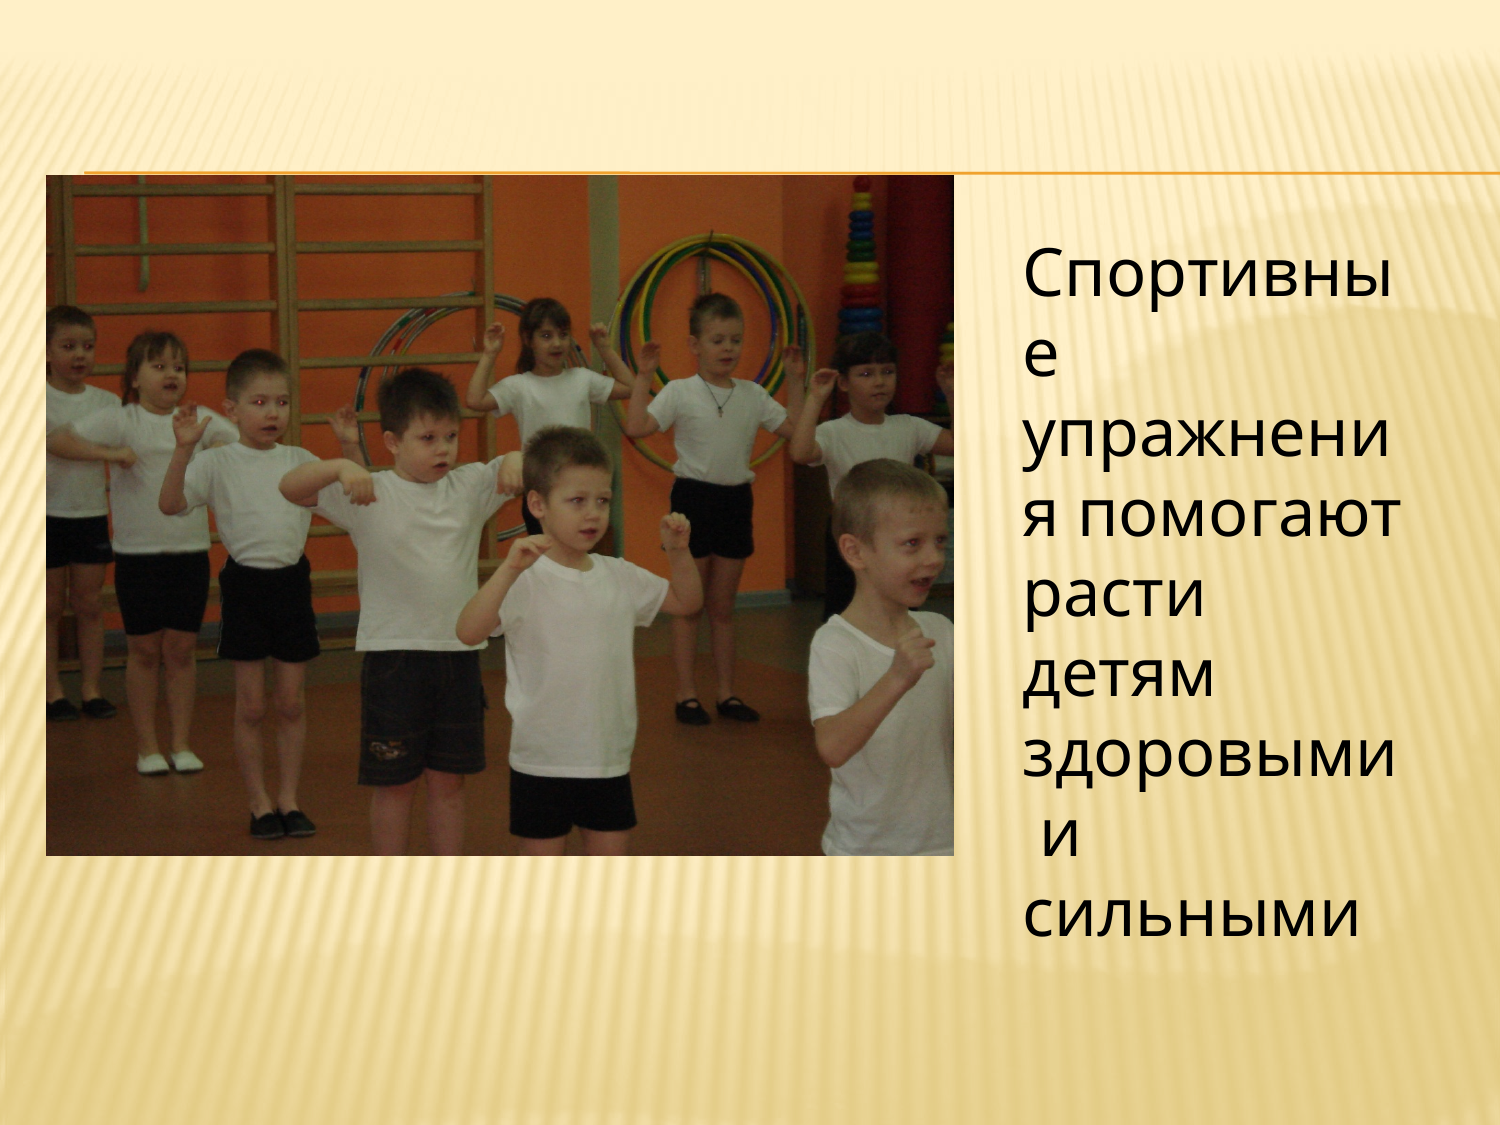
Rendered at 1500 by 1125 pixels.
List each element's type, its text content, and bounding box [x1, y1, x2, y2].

text_box Спортивные упражнения помогают расти детям здоровыми и сильными [1007, 222, 1430, 957]
picture [46, 175, 954, 856]
